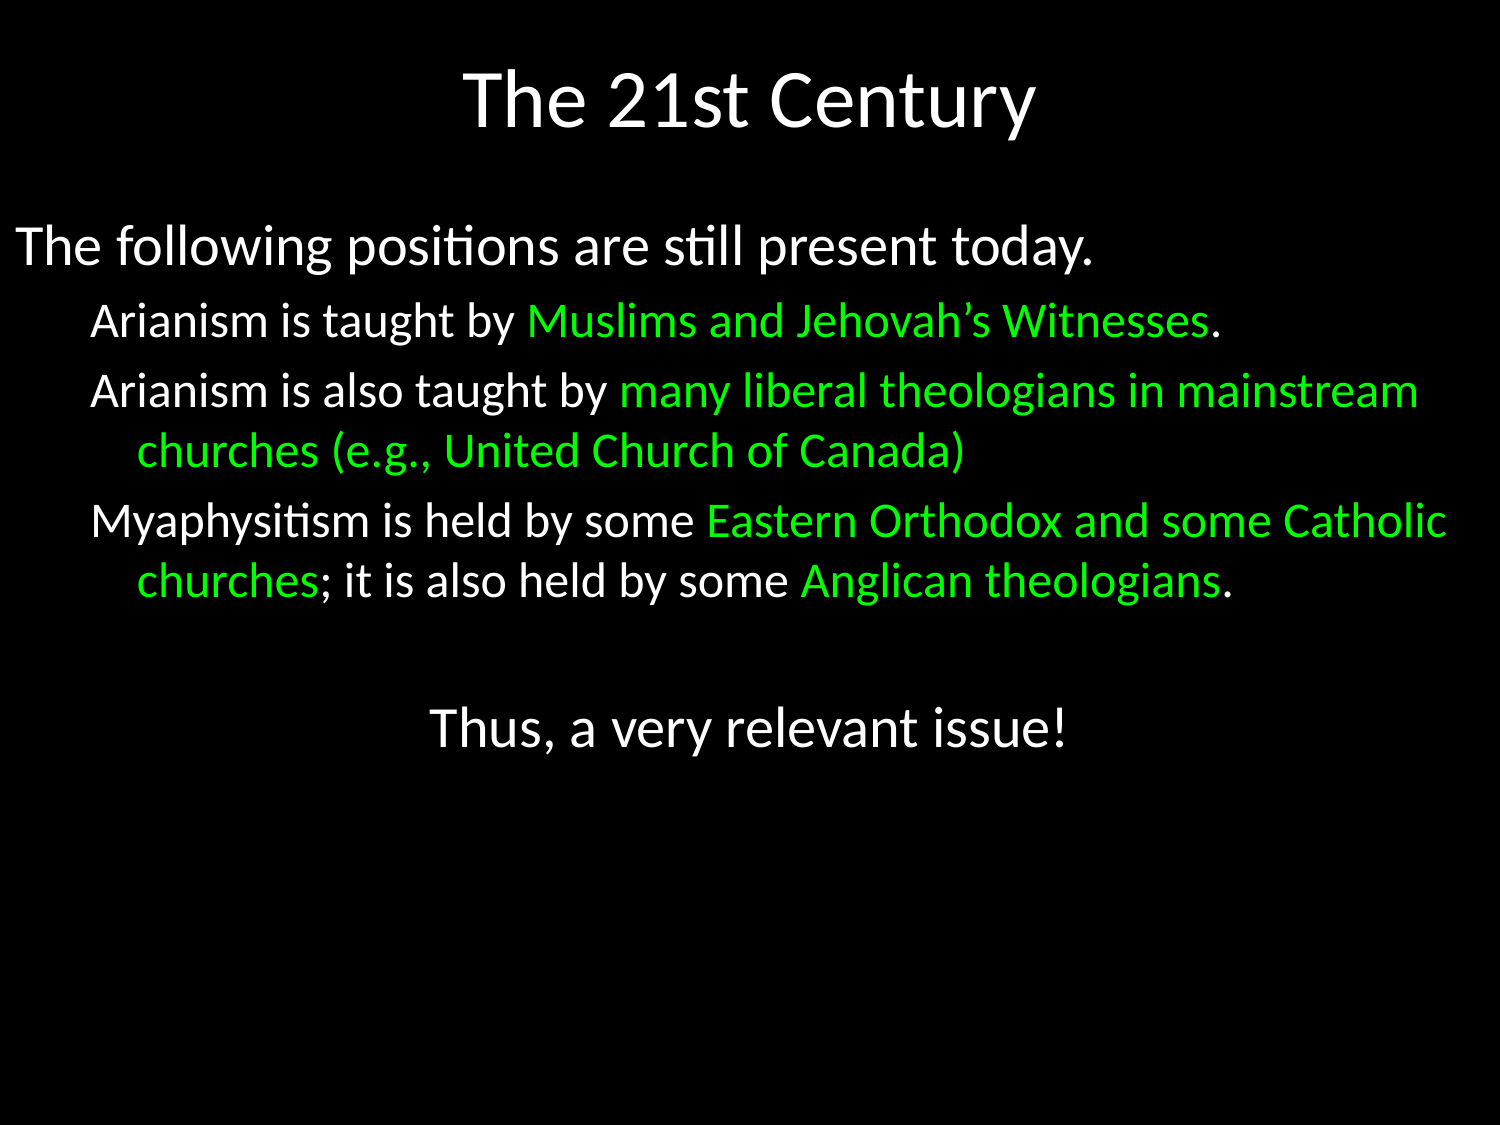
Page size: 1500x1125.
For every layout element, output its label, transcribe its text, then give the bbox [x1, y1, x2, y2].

title The 21st Century [0, 0, 1500, 188]
list The following positions are still present today. Arianism is taught by Muslims and Jehovah’s Witnesses. Arianism is also taught by many liberal theologians in mainstream churches (e.g., United Church of Canada) Myaphysitism is held by some Eastern Orthodox and some Catholic churches; it is also held by some Anglican theologians. Thus, a very relevant issue! [0, 200, 1500, 1125]
